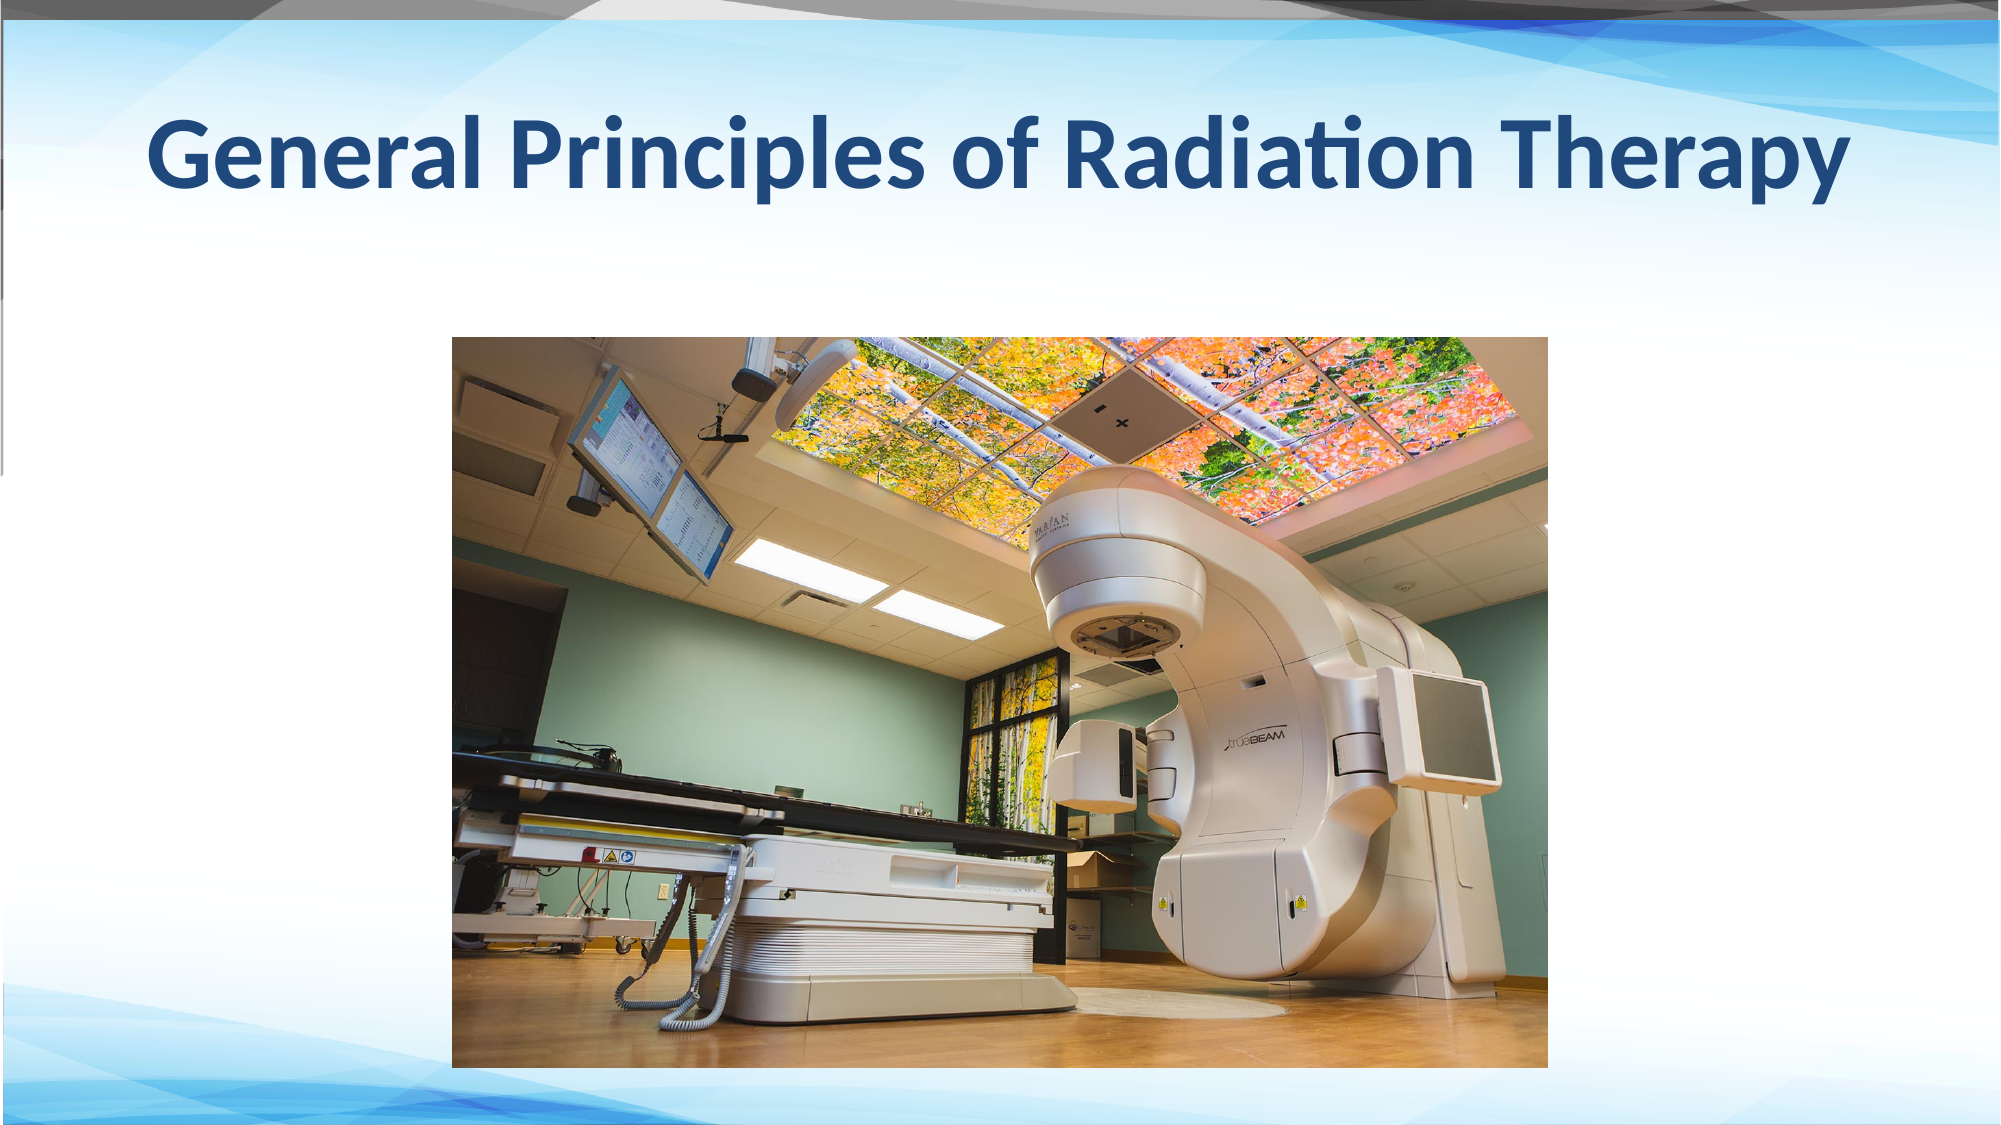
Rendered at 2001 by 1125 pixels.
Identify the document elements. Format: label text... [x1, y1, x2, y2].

title General Principles of Radiation Therapy [0, 37, 2000, 257]
picture [0, 0, 2001, 1125]
